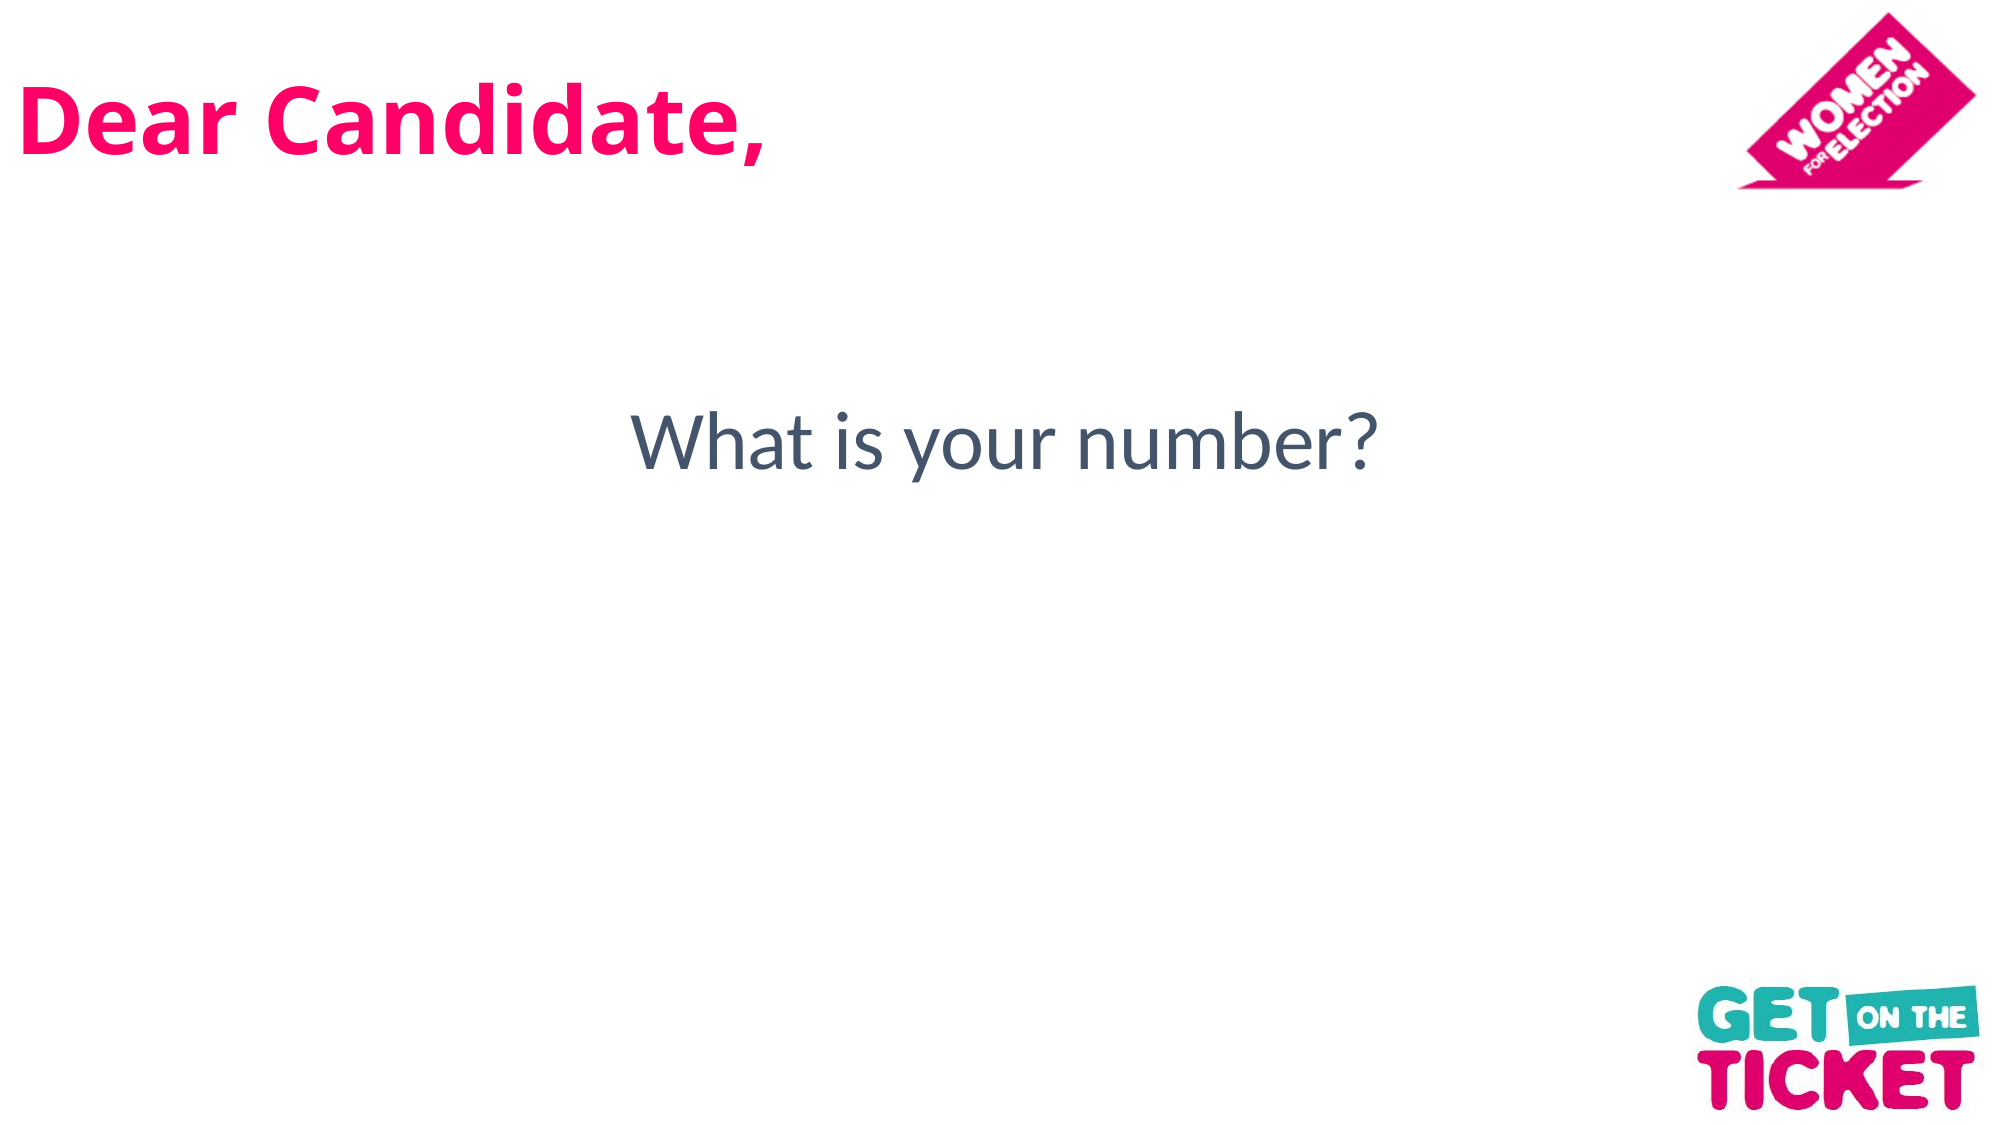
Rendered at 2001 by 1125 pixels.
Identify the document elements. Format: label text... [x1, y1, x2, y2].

picture [1675, 977, 2000, 1125]
picture [1716, 2, 2000, 200]
title Dear Candidate, [0, 1, 1349, 247]
list What is your number? [137, 299, 1863, 1014]
